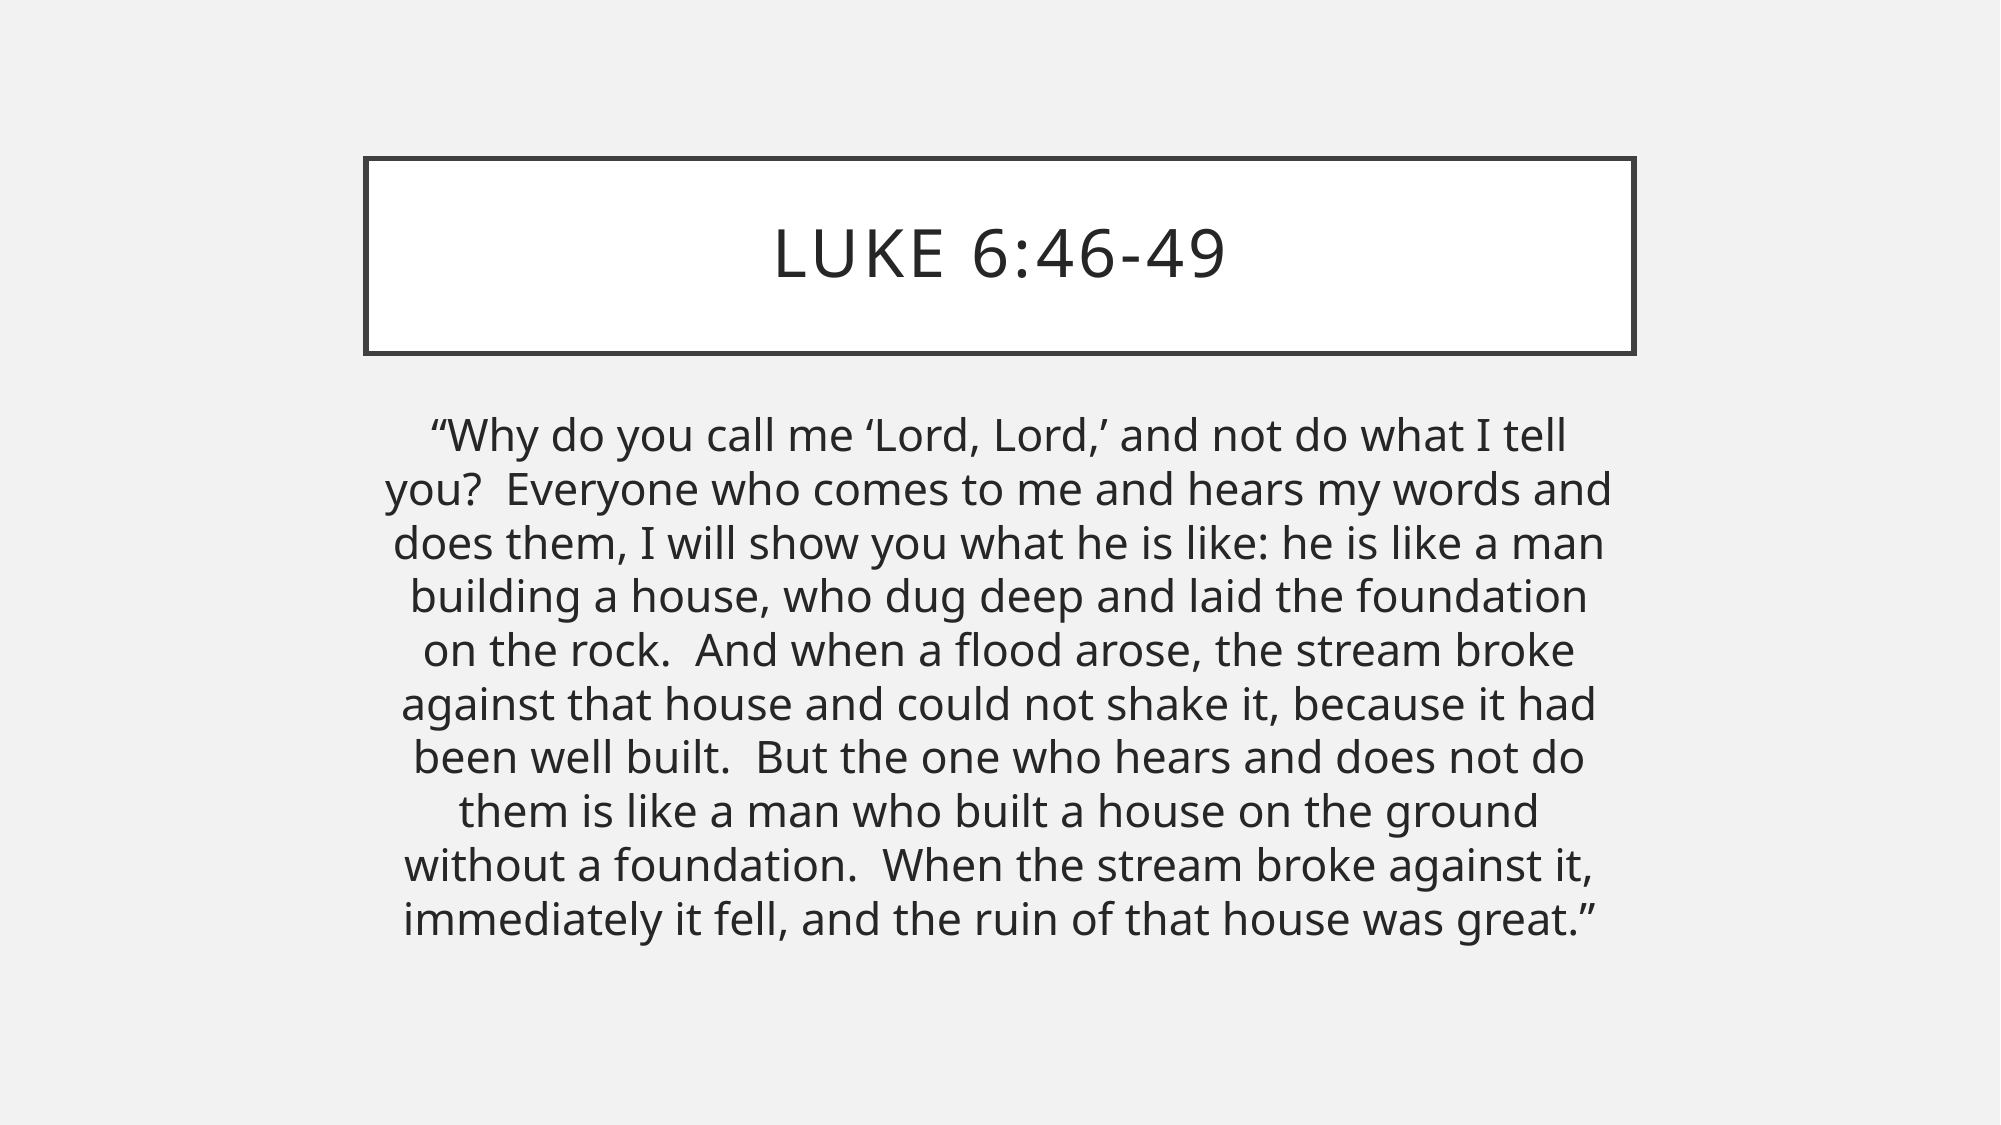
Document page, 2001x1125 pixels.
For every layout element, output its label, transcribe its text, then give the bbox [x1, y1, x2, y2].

title Luke 6:46-49 [363, 156, 1637, 356]
list “Why do you call me ‘Lord, Lord,’ and not do what I tell you? Everyone who comes to me and hears my words and does them, I will show you what he is like: he is like a man building a house, who dug deep and laid the foundation on the rock. And when a flood arose, the stream broke against that house and could not shake it, because it had been well built. But the one who hears and does not do them is like a man who built a house on the ground without a foundation. When the stream broke against it, immediately it fell, and the ruin of that house was great.” [366, 399, 1634, 967]
